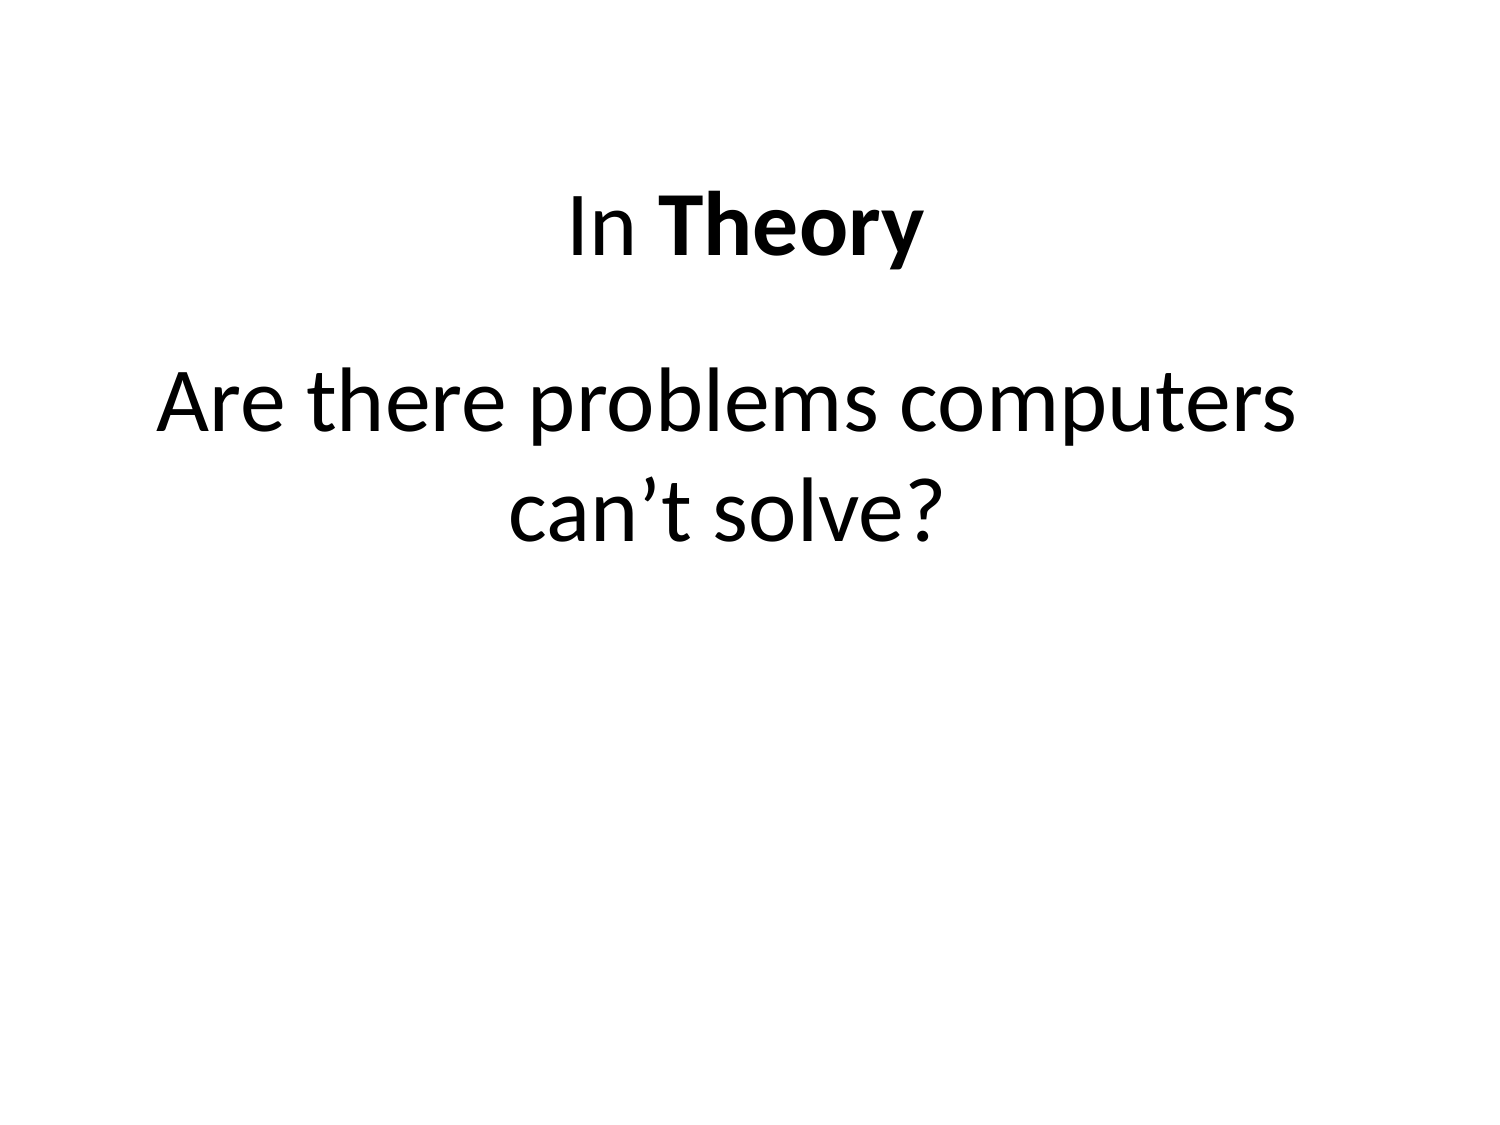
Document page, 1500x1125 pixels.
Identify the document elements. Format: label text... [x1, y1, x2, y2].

title Are there problems computers can’t solve? [75, 230, 1381, 669]
text_box In Theory [551, 156, 941, 281]
